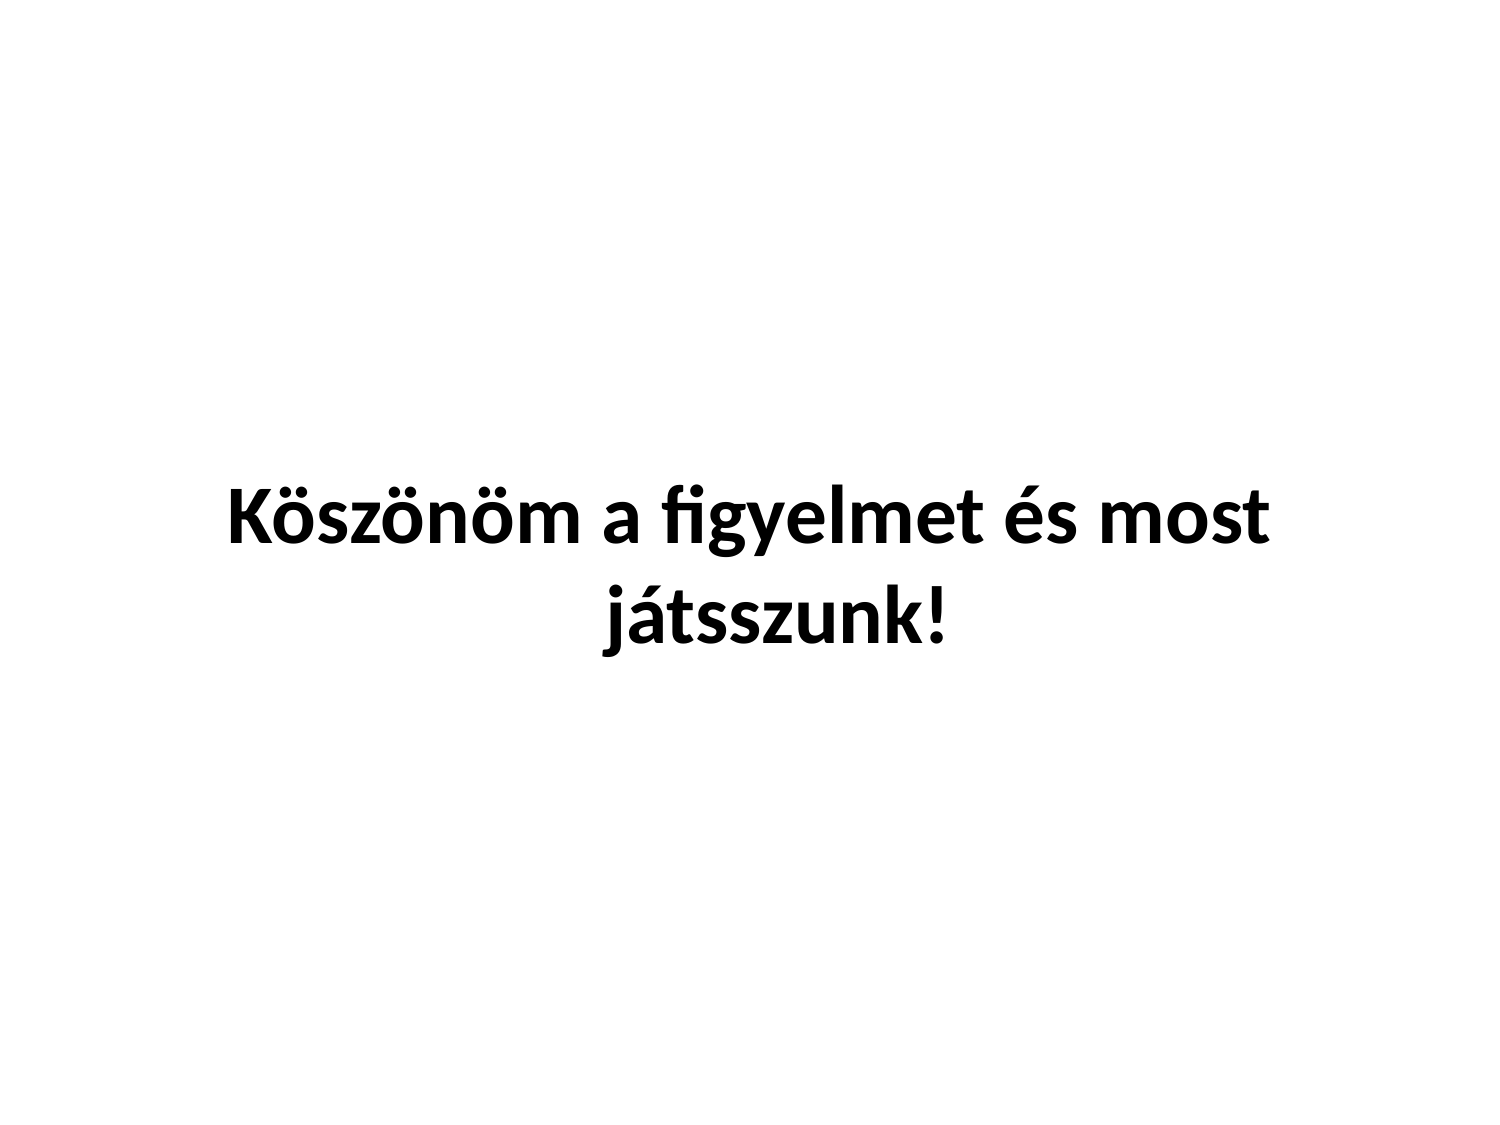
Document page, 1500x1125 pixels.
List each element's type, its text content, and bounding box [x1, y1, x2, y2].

list Köszönöm a figyelmet és most játsszunk! [75, 262, 1425, 1005]
